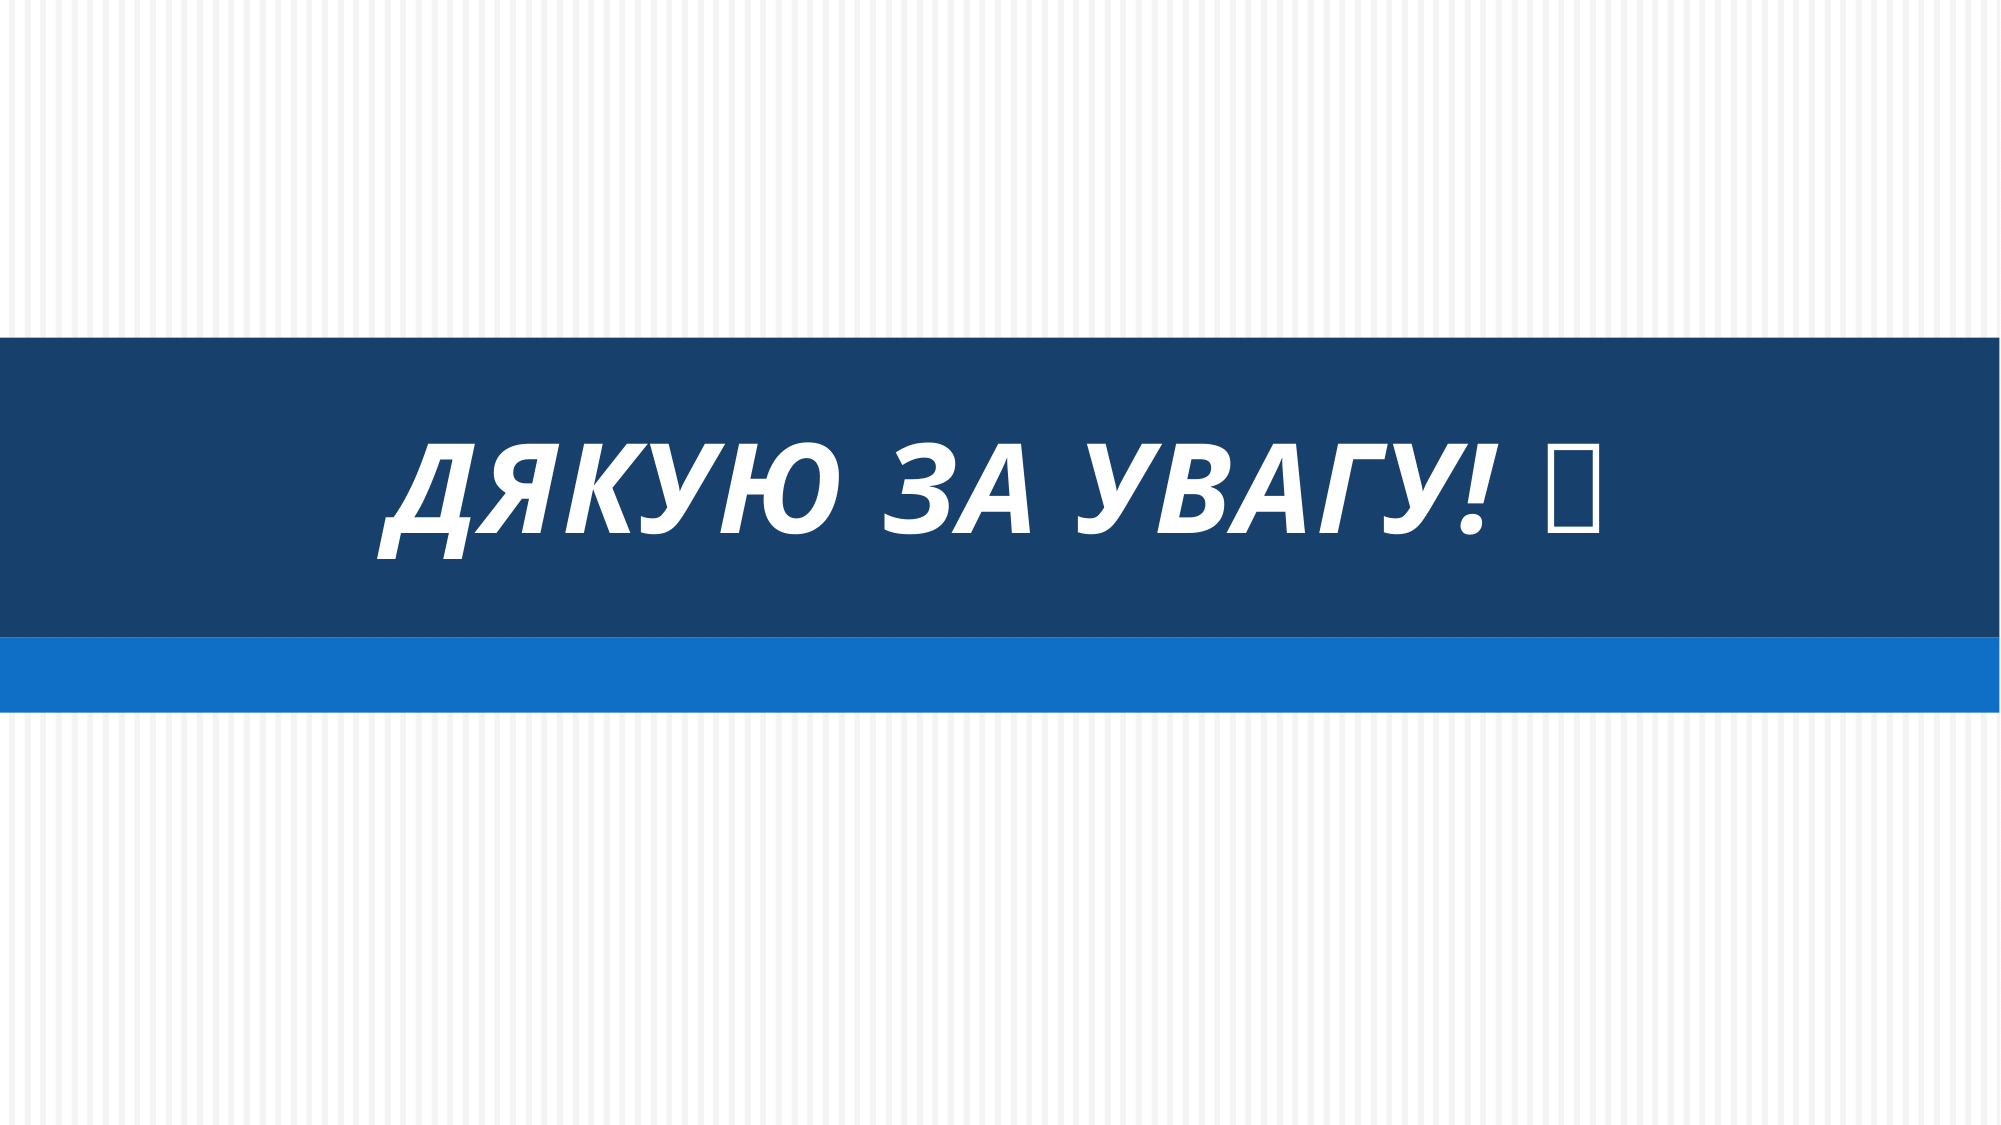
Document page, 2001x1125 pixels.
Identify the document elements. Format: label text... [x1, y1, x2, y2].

title Дякую за увагу!  [78, 355, 1923, 641]
